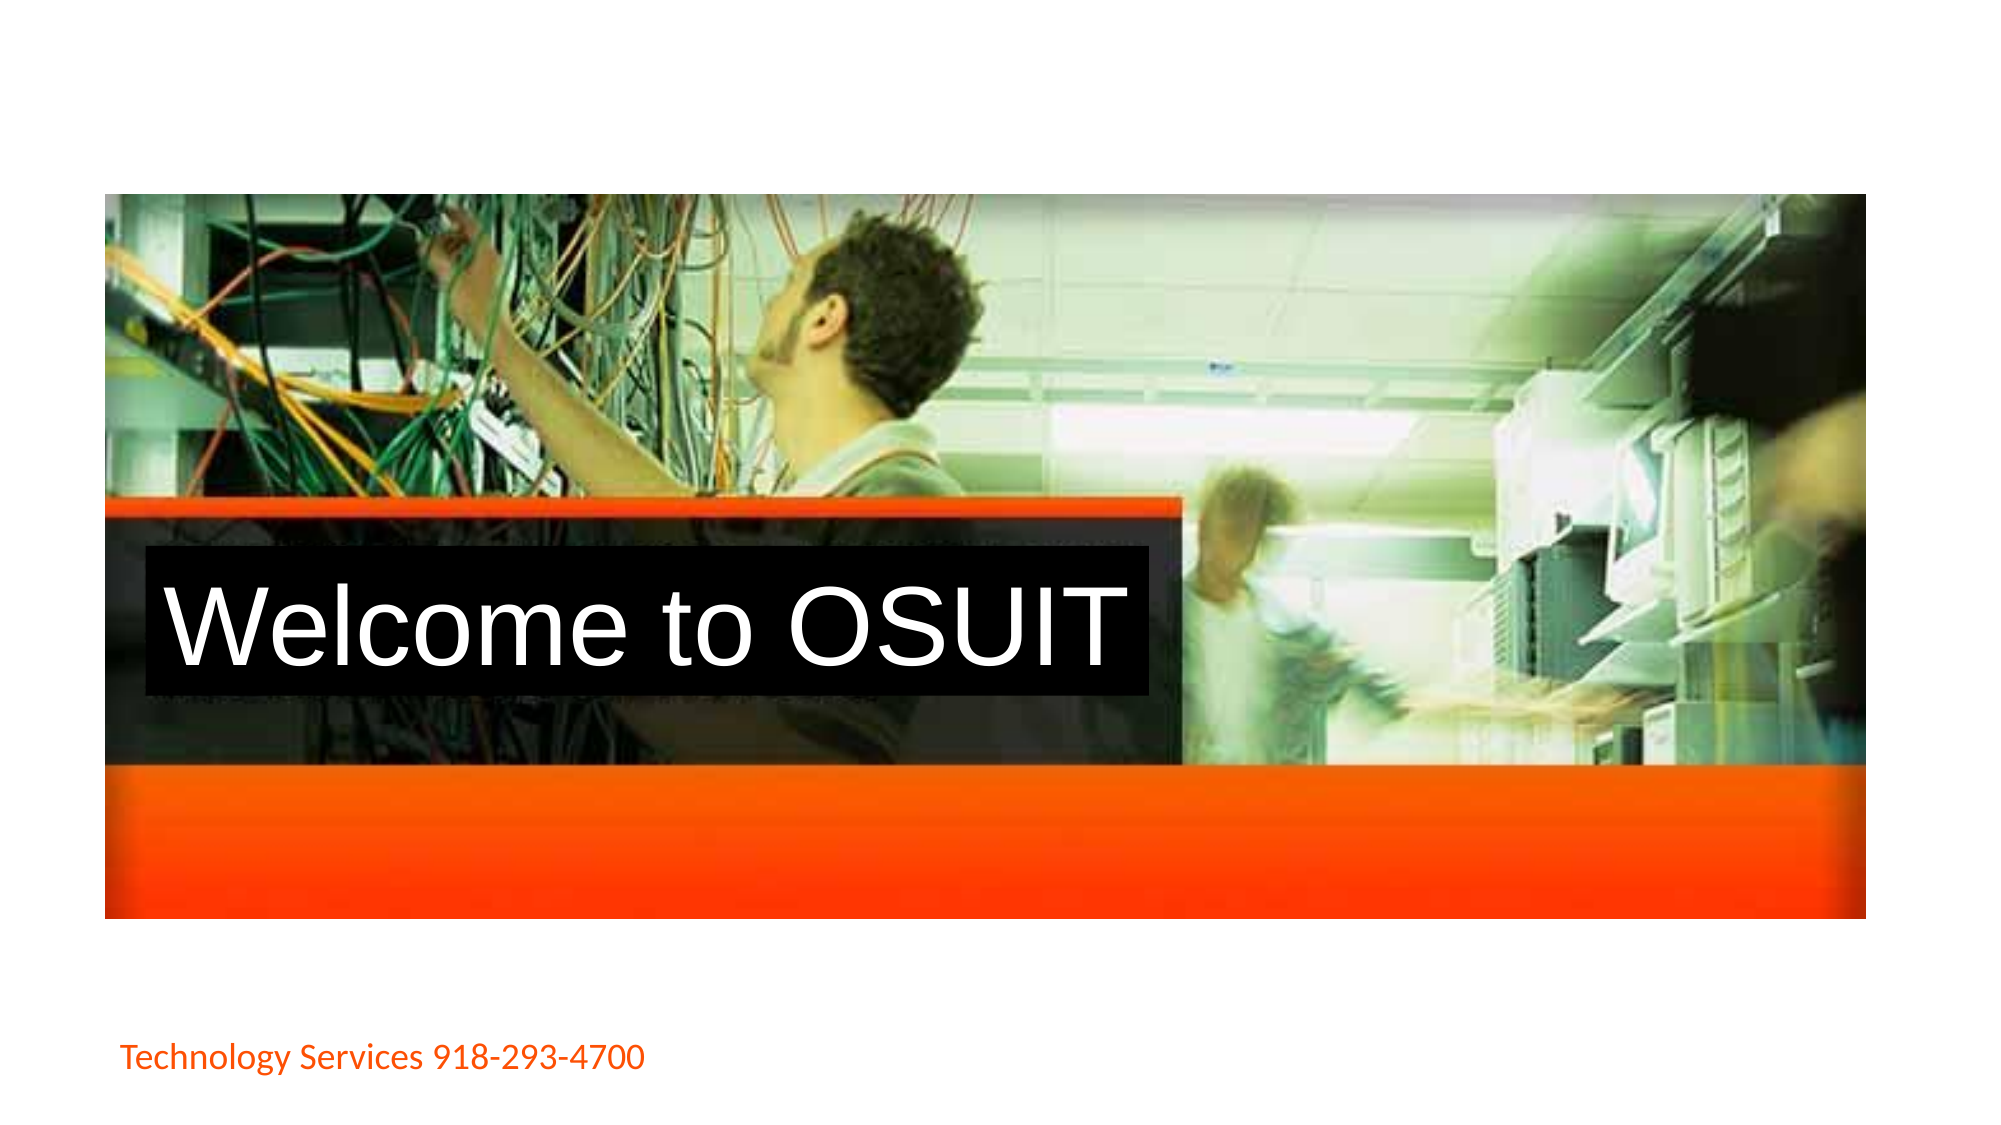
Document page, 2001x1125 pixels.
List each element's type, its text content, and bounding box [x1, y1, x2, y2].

picture [105, 194, 1866, 919]
text_box Technology Services 918-293-4700 [105, 1024, 736, 1085]
